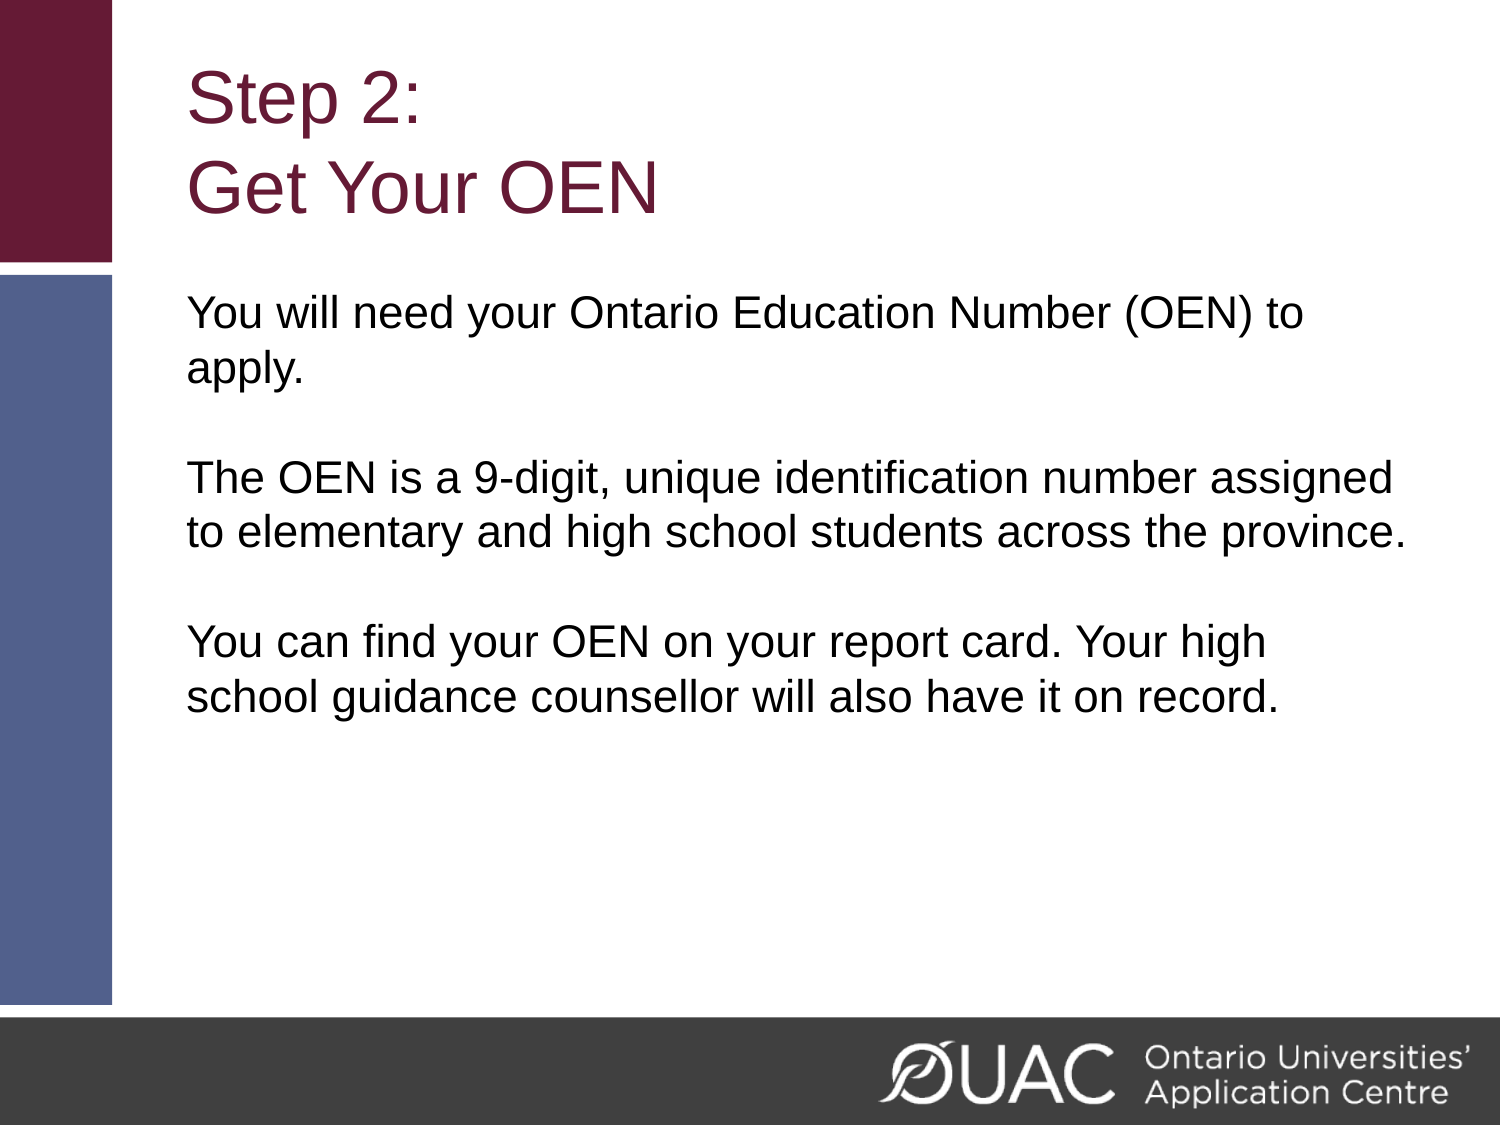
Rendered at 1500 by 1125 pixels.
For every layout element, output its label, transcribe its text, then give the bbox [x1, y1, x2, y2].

list You will need your Ontario Education Number (OEN) to apply. The OEN is a 9-digit, unique identification number assigned to elementary and high school students across the province. You can find your OEN on your report card. Your high school guidance counsellor will also have it on record. [171, 275, 1425, 1005]
title Step 2: Get Your OEN [171, 45, 1425, 233]
picture [868, 1018, 1500, 1125]
